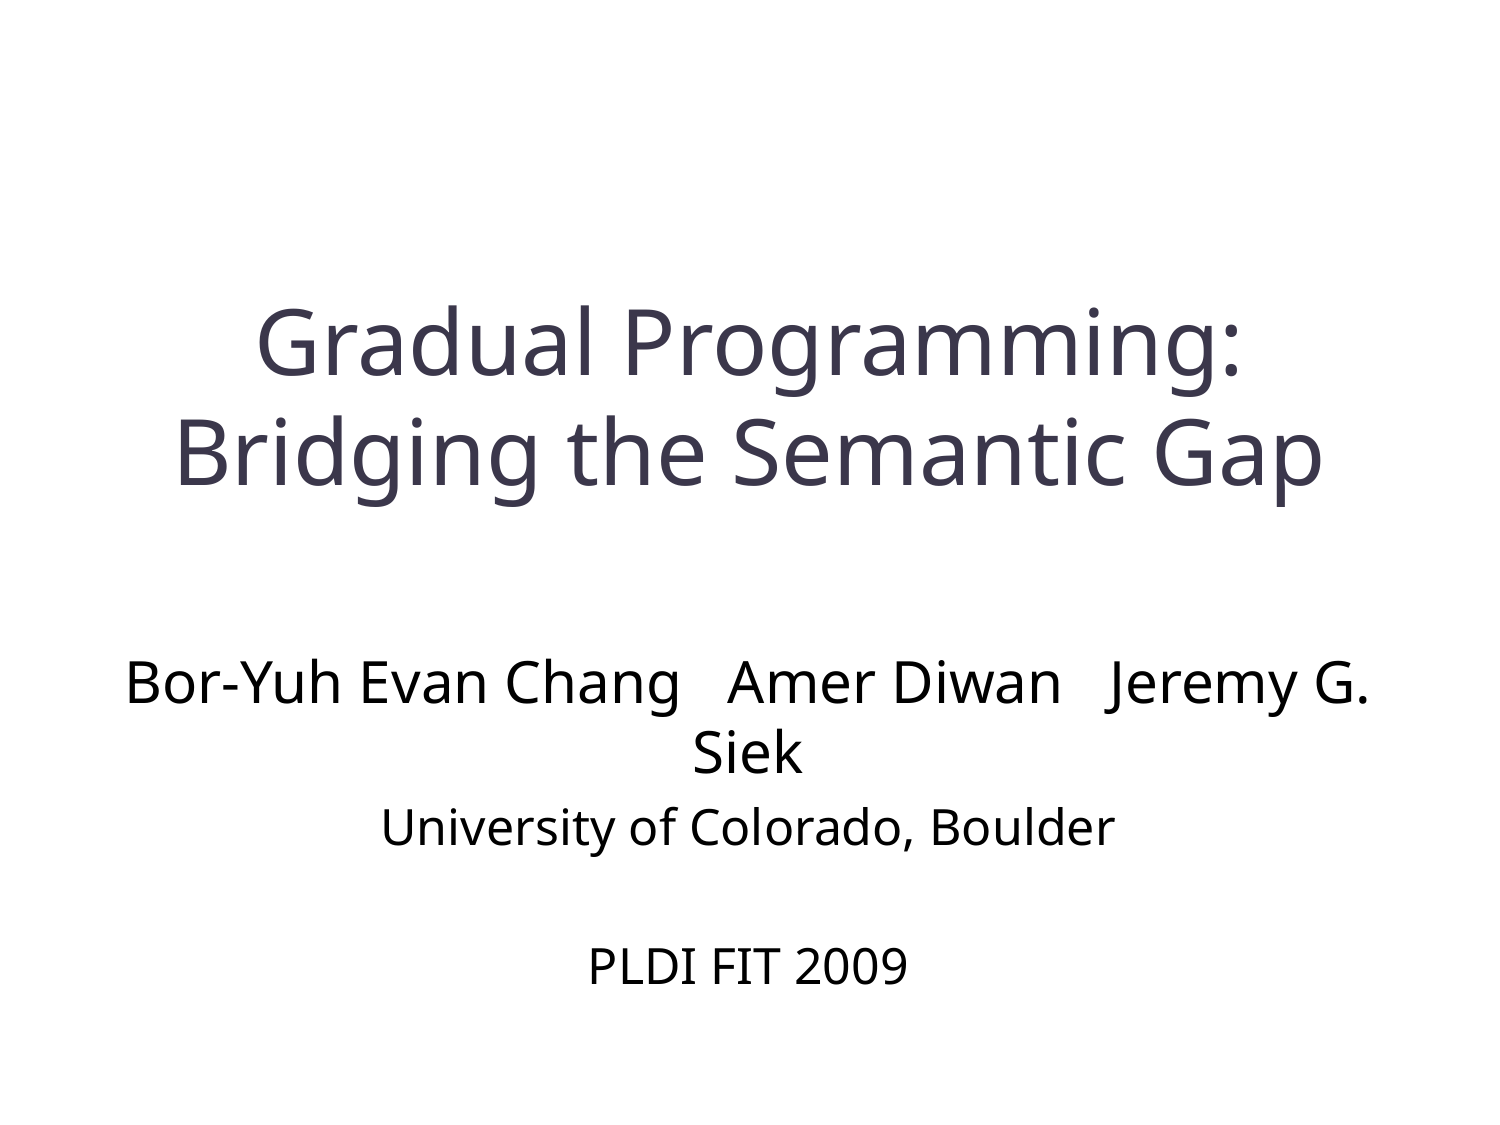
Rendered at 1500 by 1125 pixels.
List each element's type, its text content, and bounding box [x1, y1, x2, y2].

subtitle Bor-Yuh Evan Chang Amer Diwan Jeremy G. Siek University of Colorado, Boulder PLDI FIT 2009 [49, 637, 1448, 926]
title Gradual Programming: Bridging the Semantic Gap [112, 273, 1388, 515]
